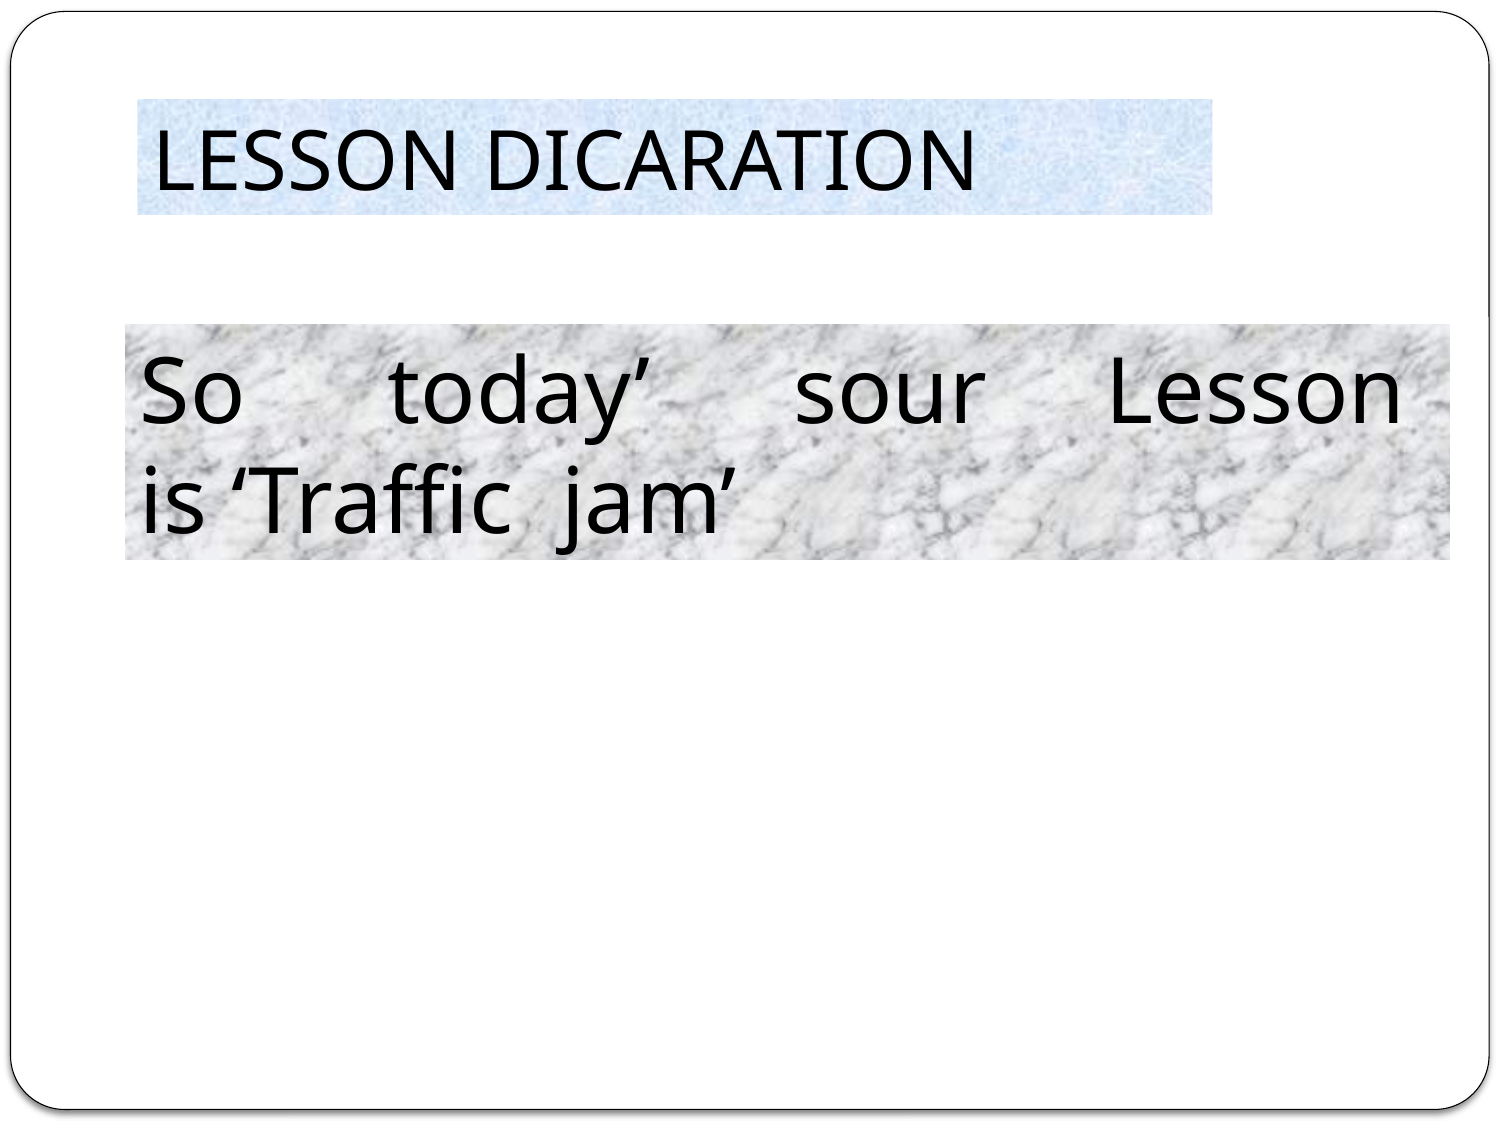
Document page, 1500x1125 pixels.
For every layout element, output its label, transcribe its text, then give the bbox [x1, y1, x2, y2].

text_box So today’ sour Lesson is ‘Traffic jam’ [125, 324, 1450, 560]
text_box LESSON DICARATION [137, 99, 1213, 215]
